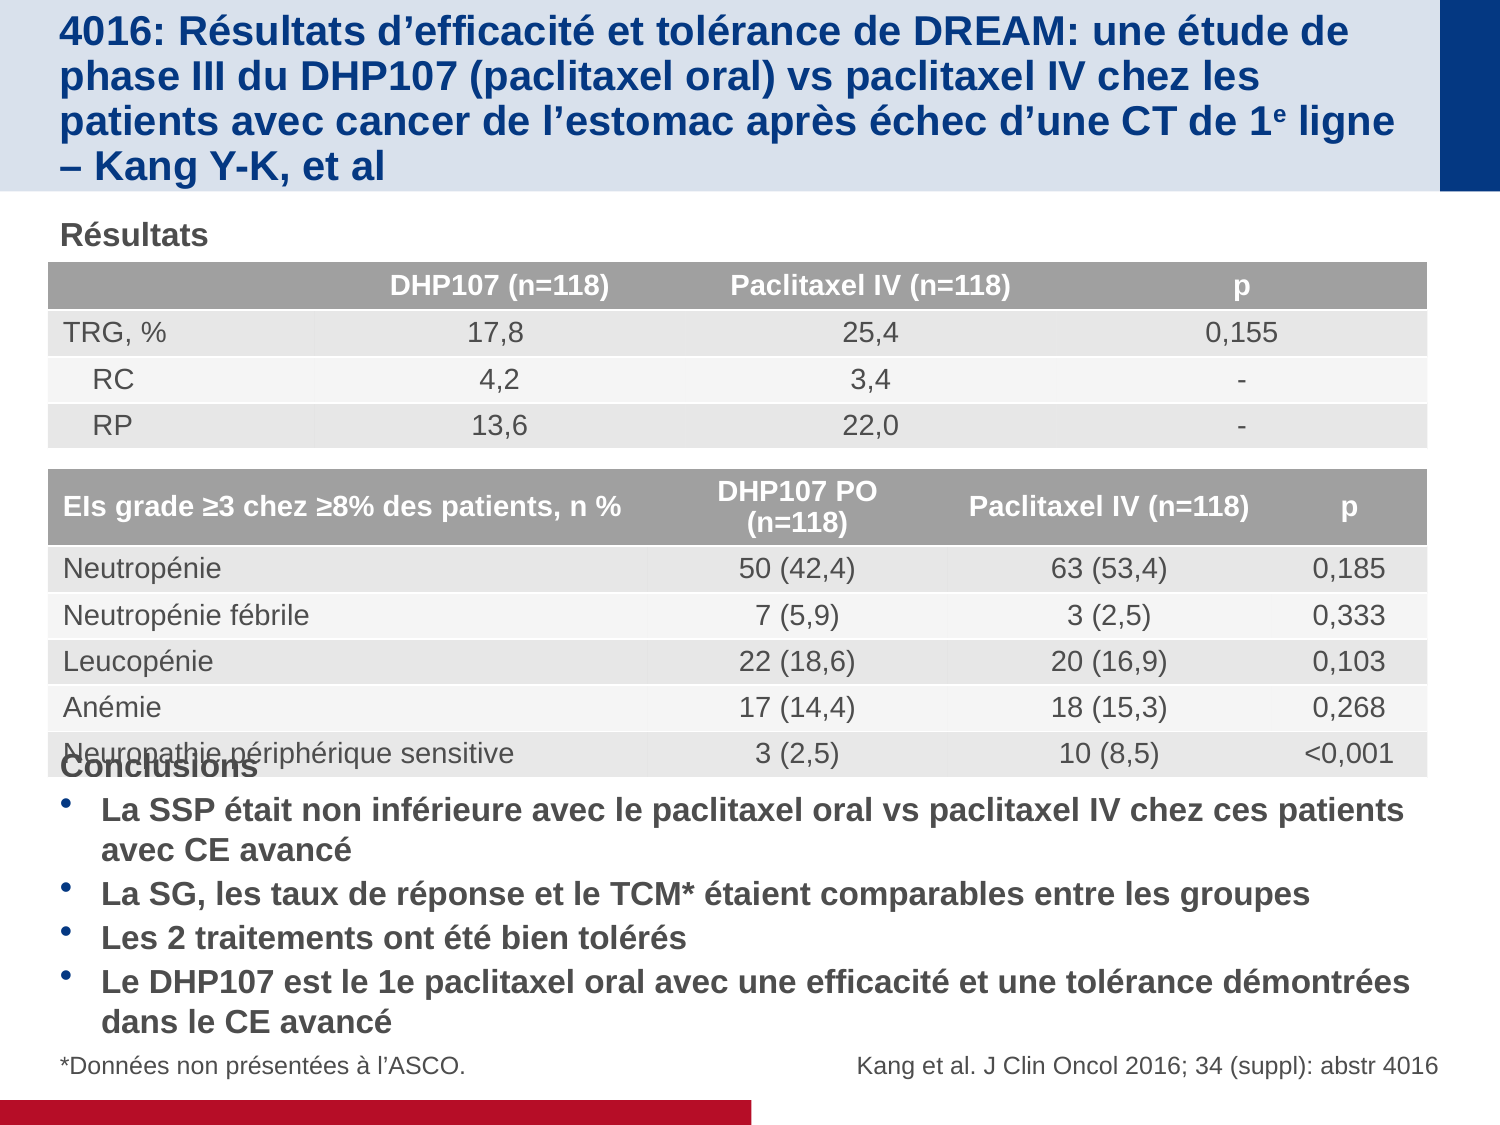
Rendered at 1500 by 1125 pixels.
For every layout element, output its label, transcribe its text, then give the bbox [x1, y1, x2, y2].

table_cell Anémie [48, 686, 648, 731]
table_header DHP107 PO (n=118) [648, 469, 947, 545]
table_cell 22,0 [685, 404, 1056, 448]
table_cell 13,6 [314, 404, 685, 448]
table_cell Neutropénie [48, 547, 648, 592]
table_cell 17,8 [314, 311, 685, 356]
table_cell 0,268 [1272, 686, 1427, 731]
table_cell 0,333 [1272, 594, 1427, 638]
table_header [48, 262, 314, 309]
table_cell 0,185 [1272, 547, 1427, 592]
table_cell 10 (8,5) [947, 732, 1272, 777]
title 4016: Résultats d’efficacité et tolérance de DREAM: une étude de phase III du DHP107 (paclitaxel oral) vs paclitaxel IV chez les patients avec cancer de l’estomac après échec d’une CT de 1e ligne – Kang Y-K, et al [59, 29, 1412, 162]
table_header p [1056, 262, 1427, 309]
table_cell Neuropathie périphérique sensitive [48, 732, 648, 777]
table_cell 18 (15,3) [947, 686, 1272, 731]
table_header DHP107 (n=118) [314, 262, 685, 309]
table_cell 22 (18,6) [648, 640, 947, 684]
table_cell 7 (5,9) [648, 594, 947, 638]
table_cell 63 (53,4) [947, 547, 1272, 592]
table_header p [1272, 469, 1427, 545]
table_cell - [1056, 404, 1427, 448]
table_cell RP [48, 404, 314, 448]
table_cell 4,2 [314, 358, 685, 402]
table_cell RC [48, 358, 314, 402]
table_cell 0,155 [1056, 311, 1427, 356]
table_cell 3 (2,5) [947, 594, 1272, 638]
table_cell 3,4 [685, 358, 1056, 402]
table_cell Neutropénie fébrile [48, 594, 648, 638]
table_cell - [1056, 358, 1427, 402]
table_cell 3 (2,5) [648, 732, 947, 777]
list *Données non présentées à l’ASCO. [59, 999, 738, 1080]
table_cell Leucopénie [48, 640, 648, 684]
table_cell TRG, % [48, 311, 314, 356]
table_header EIs grade ≥3 chez ≥8% des patients, n % [48, 469, 648, 545]
table_cell 25,4 [685, 311, 1056, 356]
table_cell 20 (16,9) [947, 640, 1272, 684]
table_header Paclitaxel IV (n=118) [685, 262, 1056, 309]
table_cell 0,103 [1272, 640, 1427, 684]
table_cell 17 (14,4) [648, 686, 947, 731]
table_cell <0,001 [1272, 732, 1427, 777]
table_cell 50 (42,4) [648, 547, 947, 592]
list Kang et al. J Clin Oncol 2016; 34 (suppl): abstr 4016 [762, 999, 1441, 1080]
list Résultats Conclusions La SSP était non inférieure avec le paclitaxel oral vs paclitaxel IV chez ces patients avec CE avancé La SG, les taux de réponse et le TCM* étaient comparables entre les groupes Les 2 traitements ont été bien tolérés Le DHP107 est le 1e paclitaxel oral avec une efficacité et une tolérance démontrées dans le CE avancé [59, 205, 1478, 985]
table_header Paclitaxel IV (n=118) [947, 469, 1272, 545]
